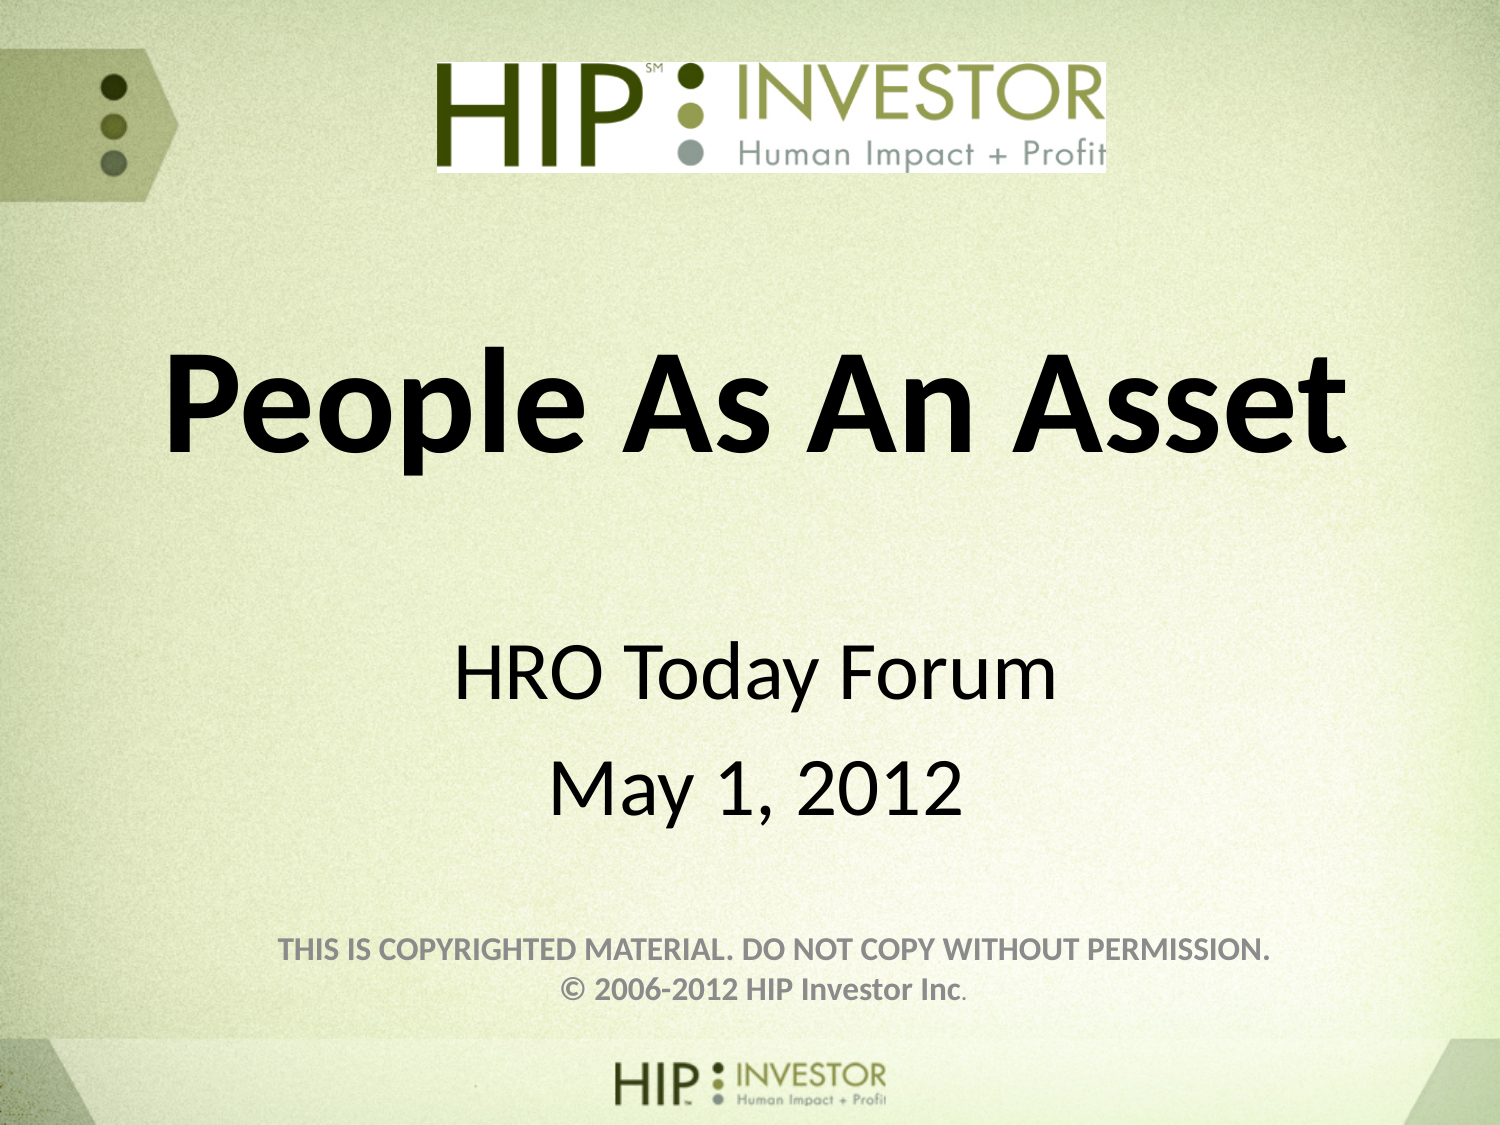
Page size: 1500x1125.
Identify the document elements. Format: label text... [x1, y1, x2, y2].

picture [0, 0, 1500, 1125]
list People As An Asset HRO Today Forum May 1, 2012 [87, 294, 1426, 1038]
slide_number THIS IS COPYRIGHTED MATERIAL. DO NOT COPY WITHOUT PERMISSION. © 2006-2012 HIP Investor Inc. [249, 900, 1300, 1035]
